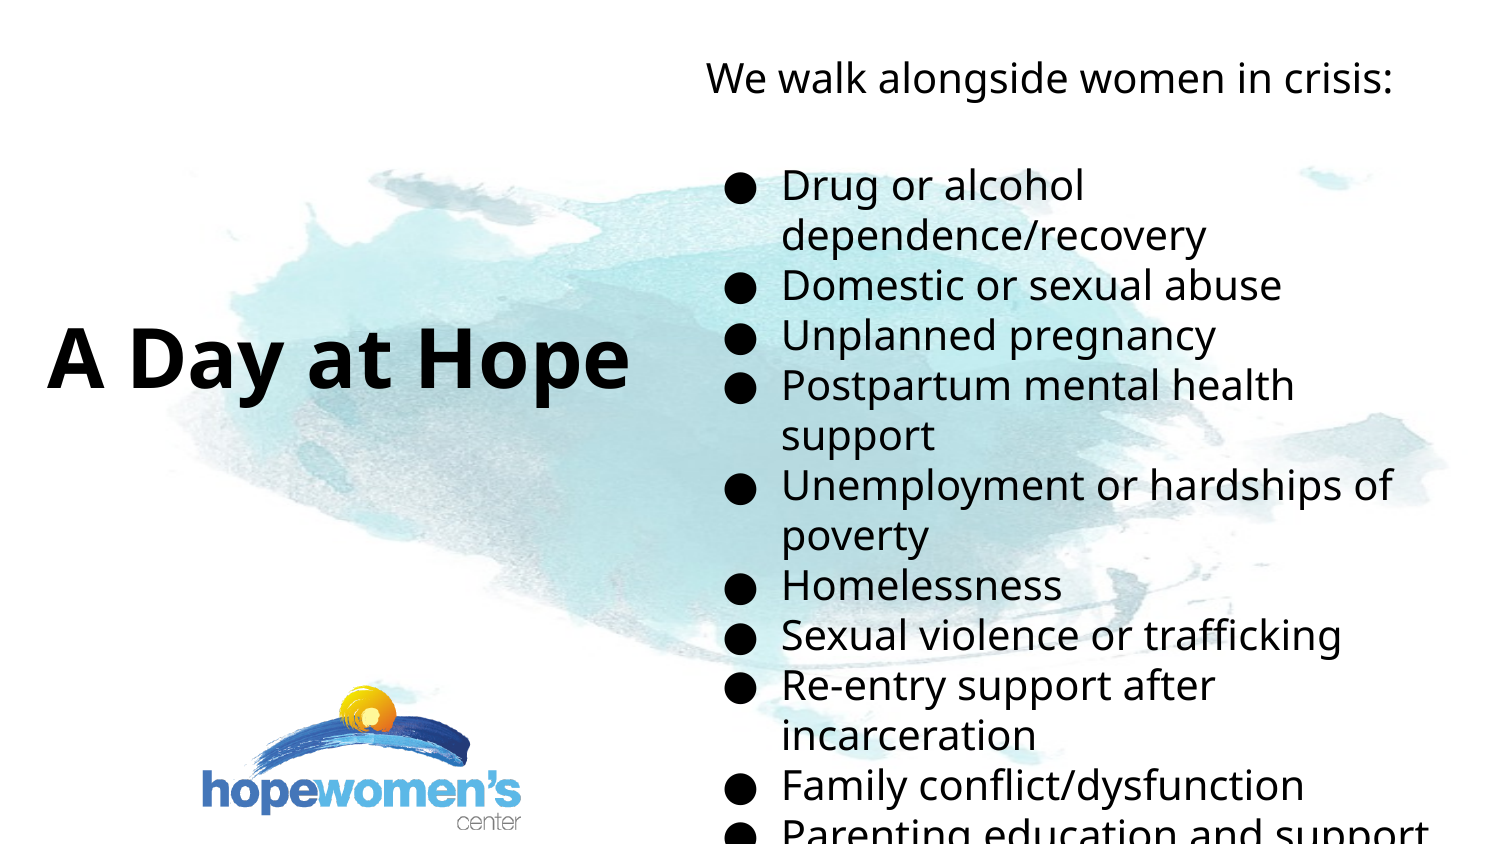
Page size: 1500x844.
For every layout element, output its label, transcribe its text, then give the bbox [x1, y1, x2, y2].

list We walk alongside women in crisis: Drug or alcohol dependence/recovery Domestic or sexual abuse Unplanned pregnancy Postpartum mental health support Unemployment or hardships of poverty Homelessness Sexual violence or trafficking Re-entry support after incarceration Family conflict/dysfunction Parenting education and support Navigating the reunification process with DCS [690, 37, 1463, 807]
picture [0, 0, 1500, 844]
title A Day at Hope [32, 121, 690, 590]
